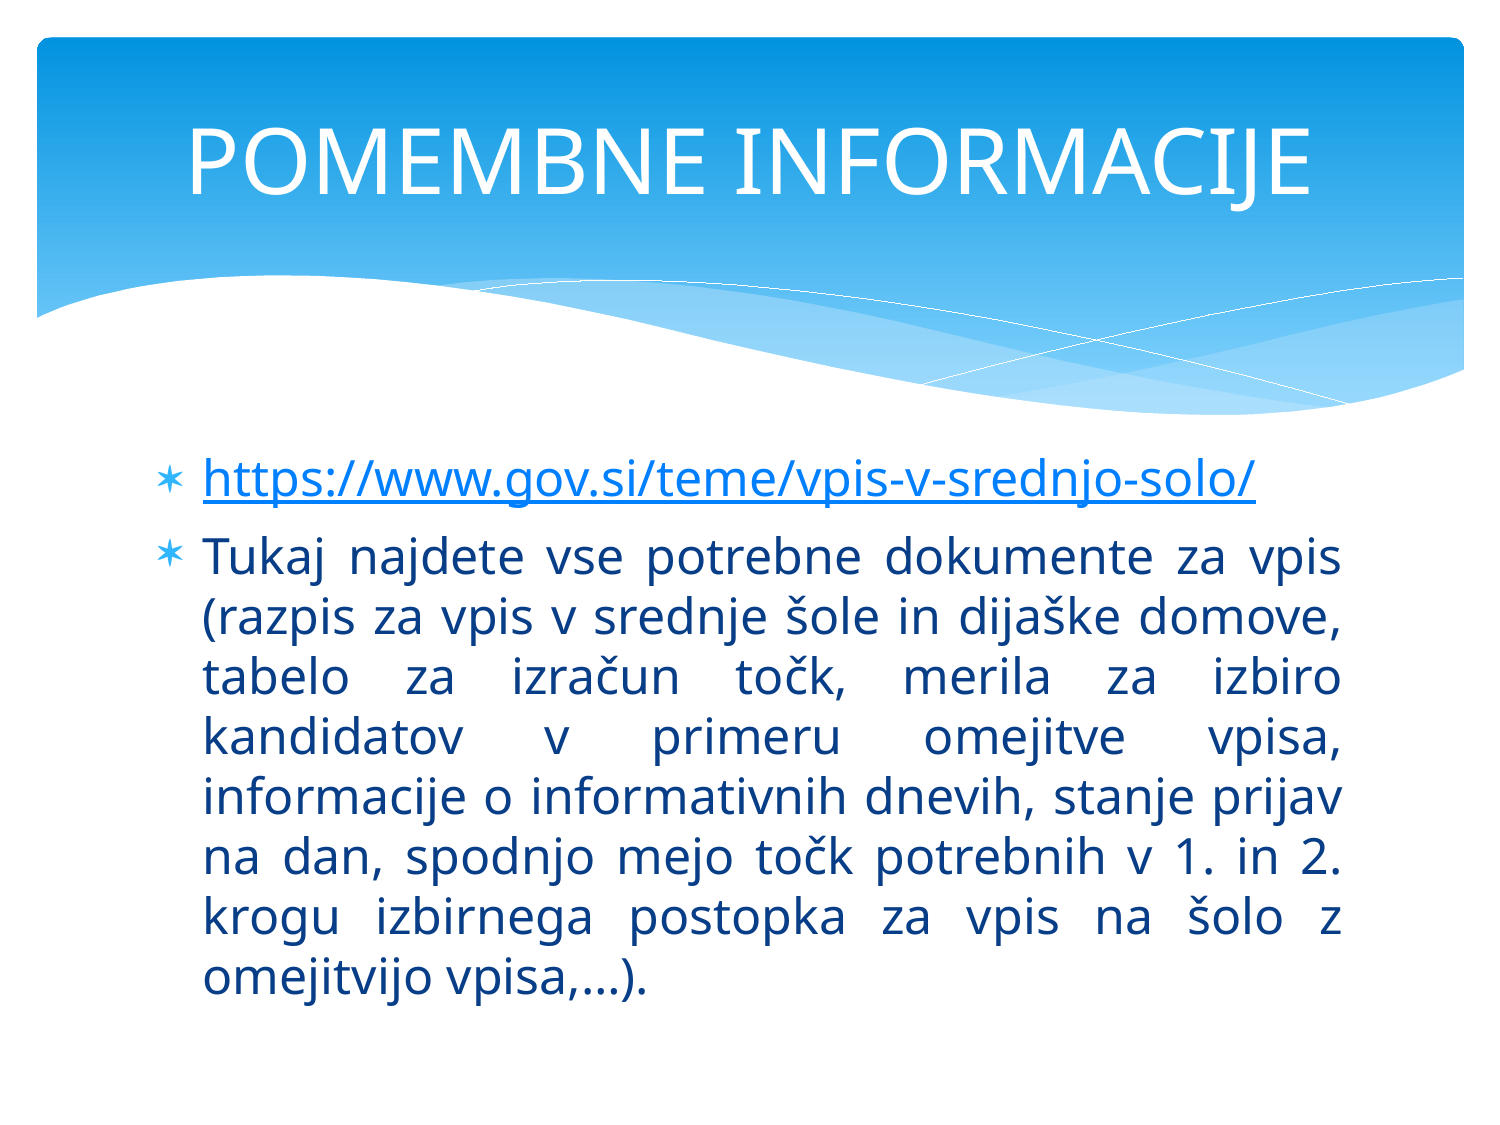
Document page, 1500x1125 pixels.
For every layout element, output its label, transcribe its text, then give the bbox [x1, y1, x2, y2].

list https://www.gov.si/teme/vpis-v-srednjo-solo/ Tukaj najdete vse potrebne dokumente za vpis (razpis za vpis v srednje šole in dijaške domove, tabelo za izračun točk, merila za izbiro kandidatov v primeru omejitve vpisa, informacije o informativnih dnevih, stanje prijav na dan, spodnjo mejo točk potrebnih v 1. in 2. krogu izbirnega postopka za vpis na šolo z omejitvijo vpisa,…). [142, 438, 1359, 1005]
title POMEMBNE INFORMACIJE [75, 55, 1425, 261]
